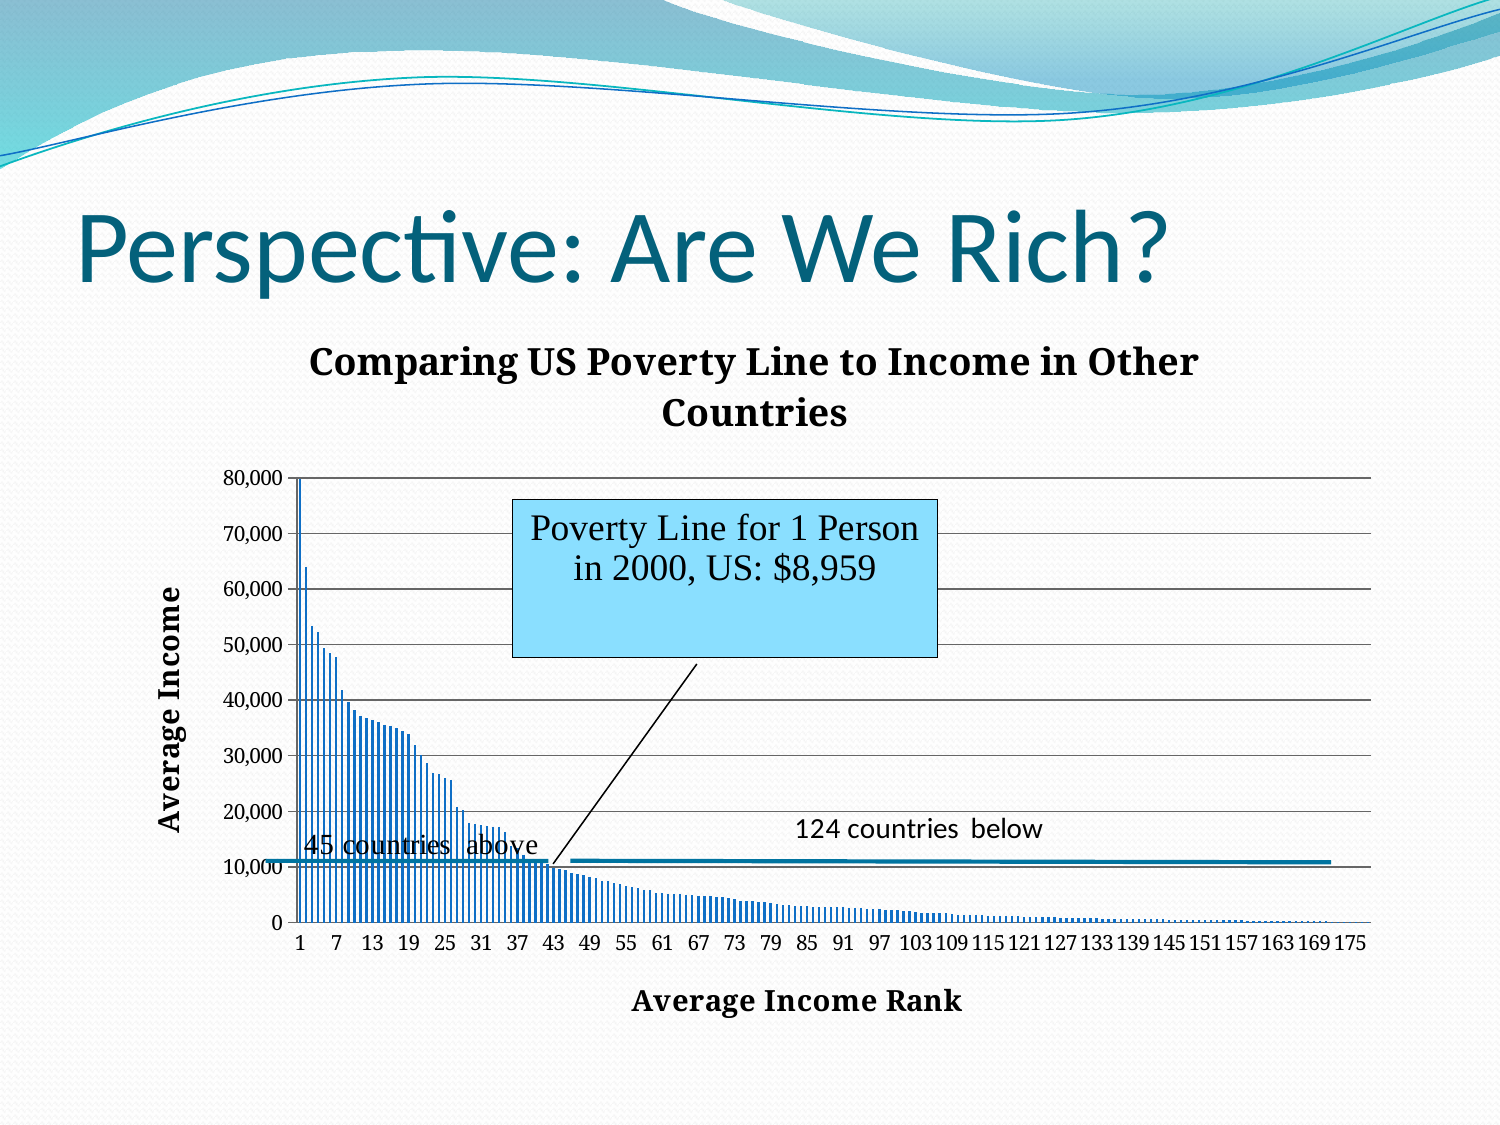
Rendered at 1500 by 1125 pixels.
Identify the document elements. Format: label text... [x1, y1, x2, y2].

title Perspective: Are We Rich? [75, 115, 1425, 303]
chart [112, 299, 1398, 1055]
